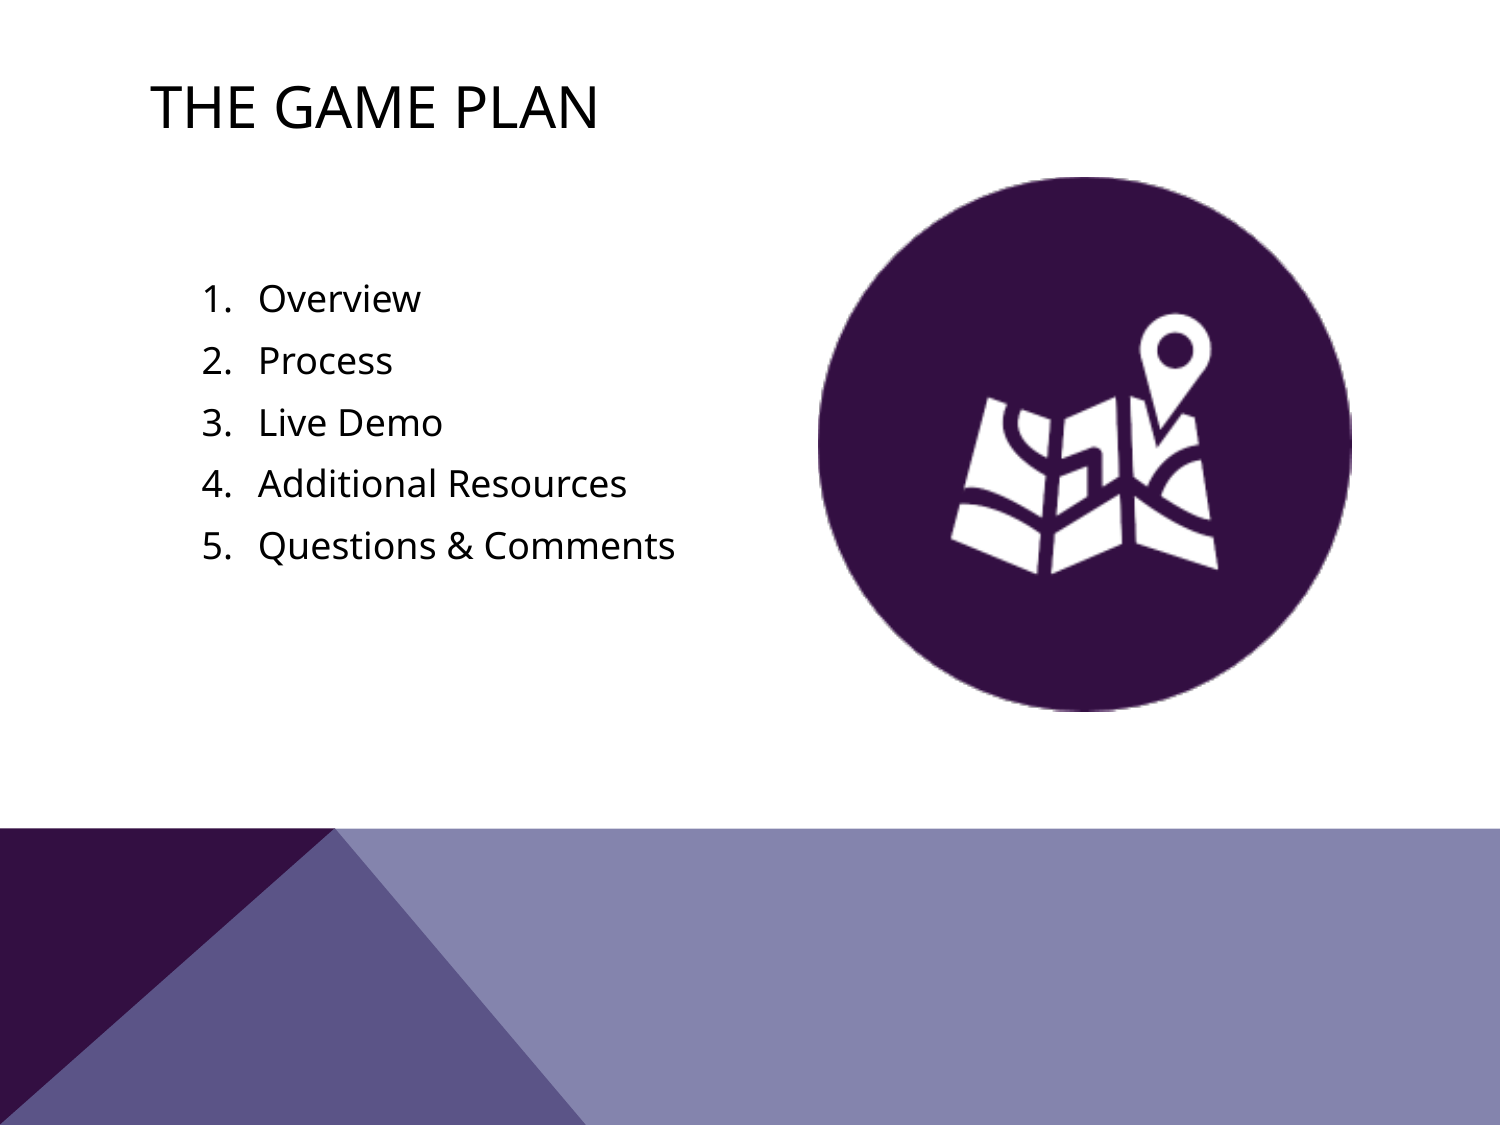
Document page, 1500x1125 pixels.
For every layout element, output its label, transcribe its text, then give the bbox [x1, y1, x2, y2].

picture [818, 177, 1352, 712]
title The Game Plan [135, 60, 1369, 150]
list Overview Process Live Demo Additional Resources Questions & Comments [186, 211, 1369, 768]
